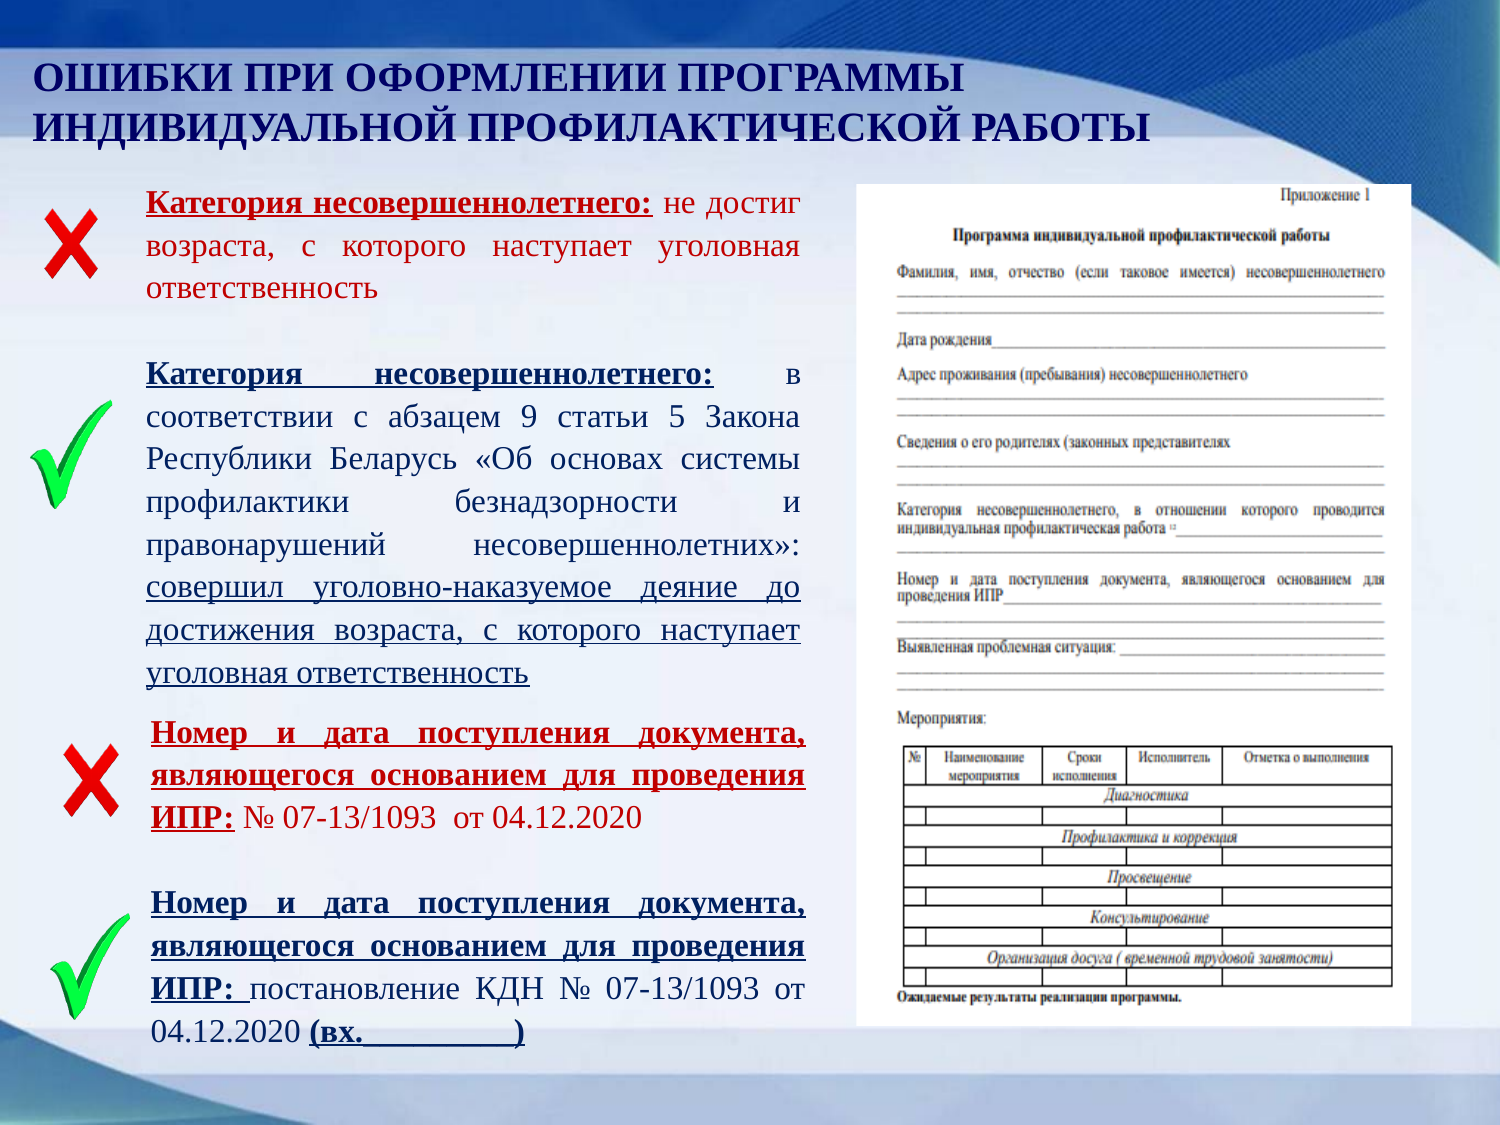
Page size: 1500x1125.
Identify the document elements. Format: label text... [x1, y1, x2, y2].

text_box Номер и дата поступления документа, являющегося основанием для проведения ИПР: № 07-13/1093 от 04.12.2020 Номер и дата поступления документа, являющегося основанием для проведения ИПР: постановление КДН № 07-13/1093 от 04.12.2020 (вх._________) [135, 699, 821, 1057]
text_box ОШИБКИ ПРИ ОФОРМЛЕНИИ ПРОГРАММЫ ИНДИВИДУАЛЬНОЙ ПРОФИЛАКТИЧЕСКОЙ РАБОТЫ [17, 42, 1247, 158]
text_box Категория несовершеннолетнего: не достиг возраста, с которого наступает уголовная ответственность Категория несовершеннолетнего: в соответствии с абзацем 9 статьи 5 Закона Республики Беларусь «Об основах системы профилактики безнадзорности и правонарушений несовершеннолетних»: совершил уголовно-наказуемое деяние до достижения возраста, с которого наступает уголовная ответственность [131, 170, 817, 698]
picture [0, 0, 1500, 1125]
